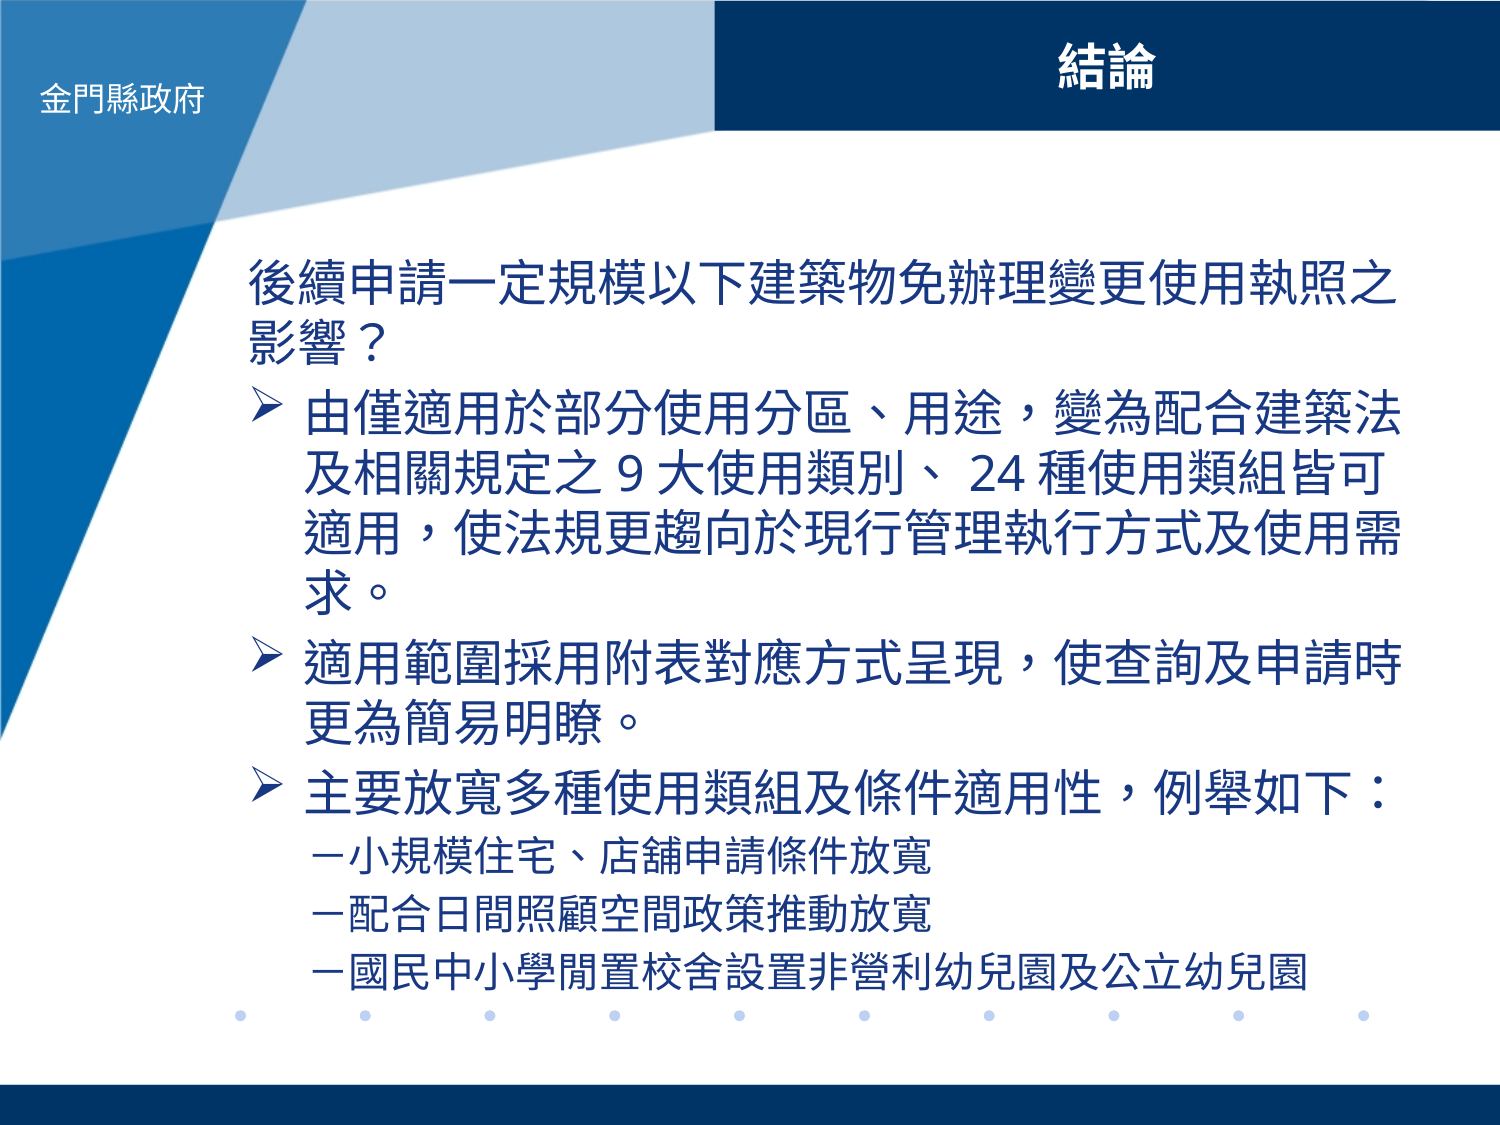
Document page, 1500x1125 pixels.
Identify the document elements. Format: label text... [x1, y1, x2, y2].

picture [0, 0, 1500, 842]
text_box 後續申請一定規模以下建築物免辦理變更使用執照之影響？ 由僅適用於部分使用分區、用途，變為配合建築法及相關規定之9大使用類別、24種使用類組皆可適用，使法規更趨向於現行管理執行方式及使用需求。 適用範圍採用附表對應方式呈現，使查詢及申請時更為簡易明瞭。 主要放寬多種使用類組及條件適用性，例舉如下： －小規模住宅、店舖申請條件放寬 －配合日間照顧空間政策推動放寬 －國民中小學閒置校舍設置非營利幼兒園及公立幼兒園 [218, 243, 1436, 988]
text_box 結論 [714, 0, 1500, 131]
